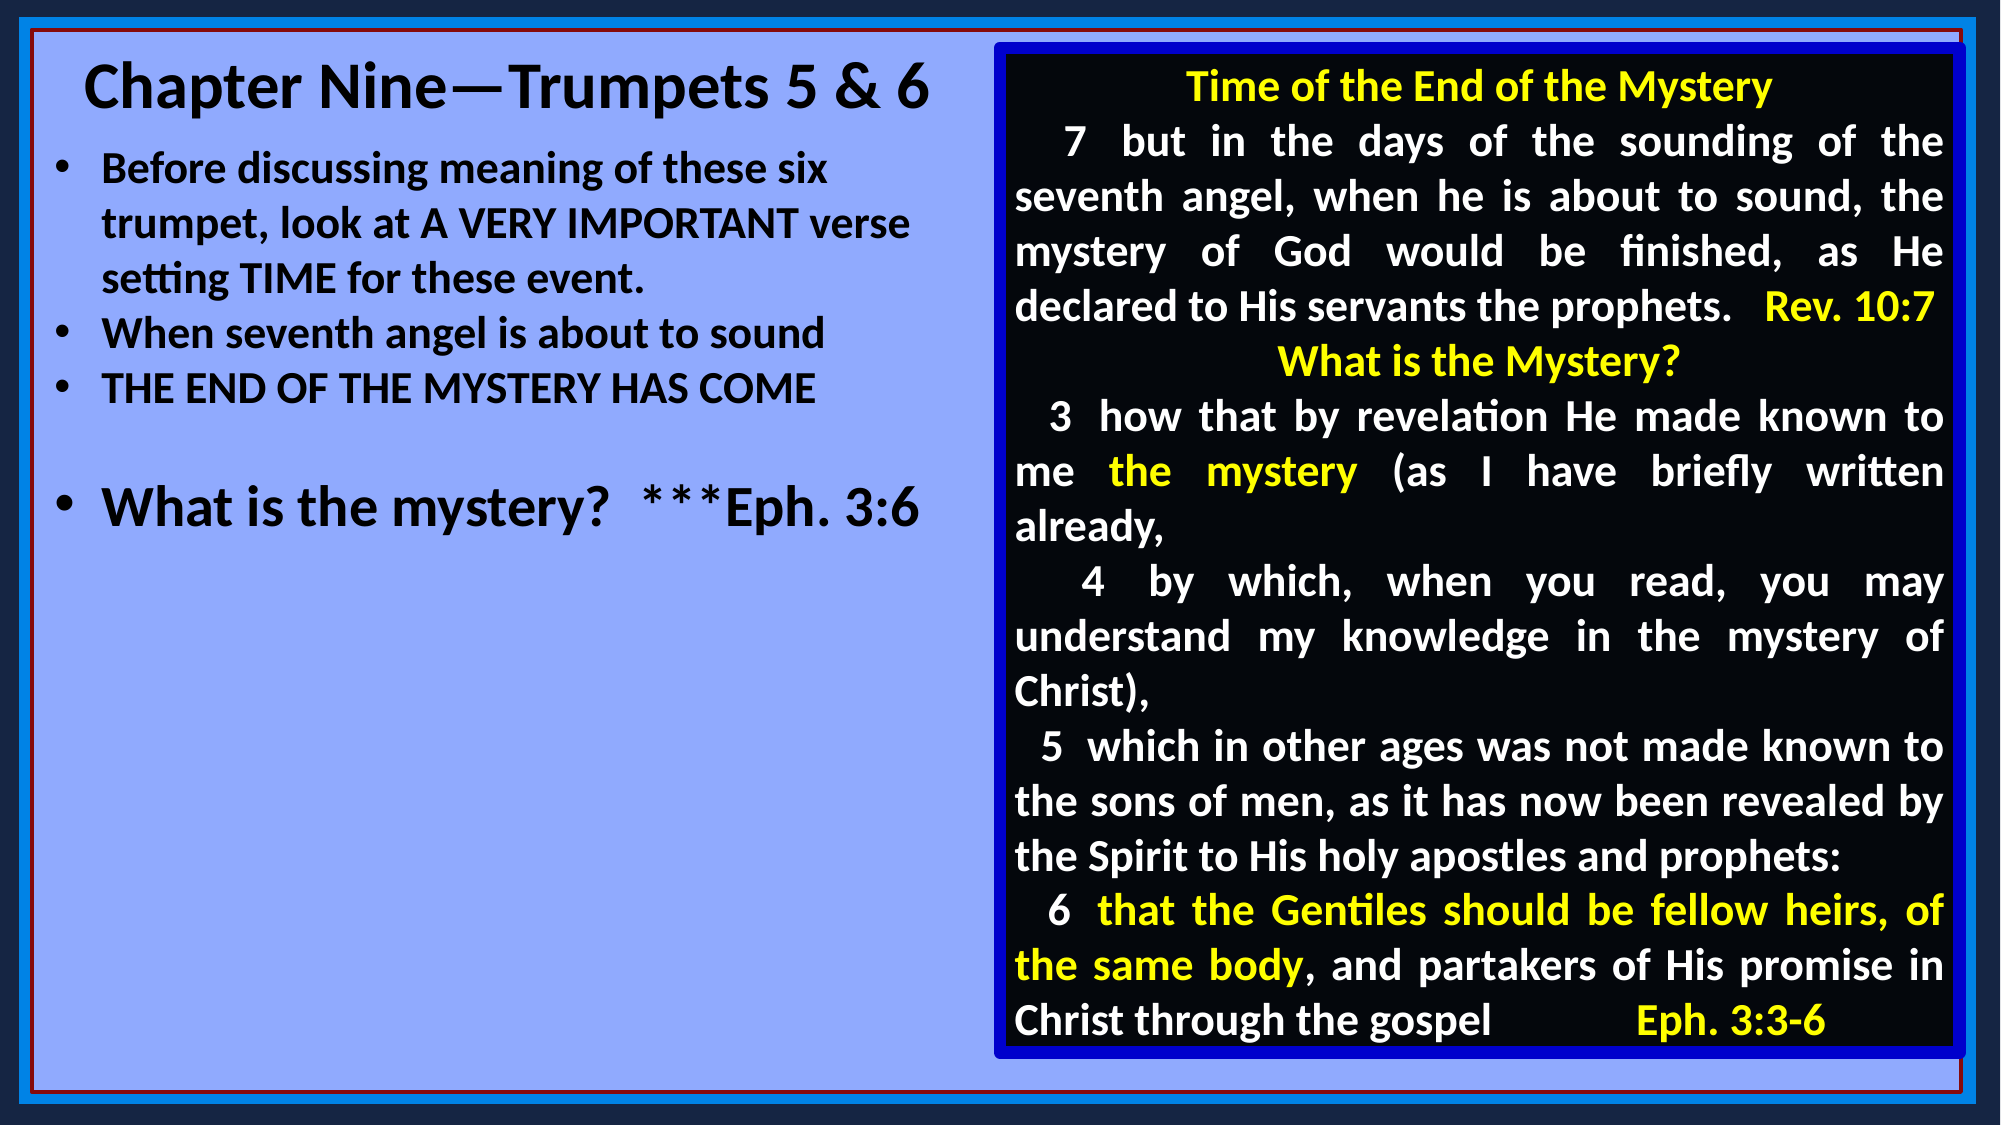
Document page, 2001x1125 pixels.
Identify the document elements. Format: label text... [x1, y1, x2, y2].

text_box Chapter Nine—Trumpets 5 & 6 [22, 34, 994, 130]
text_box Time of the End of the Mystery 7 but in the days of the sounding of the seventh angel, when he is about to sound, the mystery of God would be finished, as He declared to His servants the prophets. Rev. 10:7 What is the Mystery? 3 how that by revelation He made known to me the mystery (as I have briefly written already, 4 by which, when you read, you may understand my knowledge in the mystery of Christ), 5 which in other ages was not made known to the sons of men, as it has now been revealed by the Spirit to His holy apostles and prophets: 6 that the Gentiles should be fellow heirs, of the same body, and partakers of His promise in Christ through the gospel Eph. 3:3-6 [999, 48, 1960, 1053]
text_box Before discussing meaning of these six trumpet, look at A VERY IMPORTANT verse setting TIME for these event. When seventh angel is about to sound THE END OF THE MYSTERY HAS COME What is the mystery? ***Eph. 3:6 [39, 130, 988, 545]
